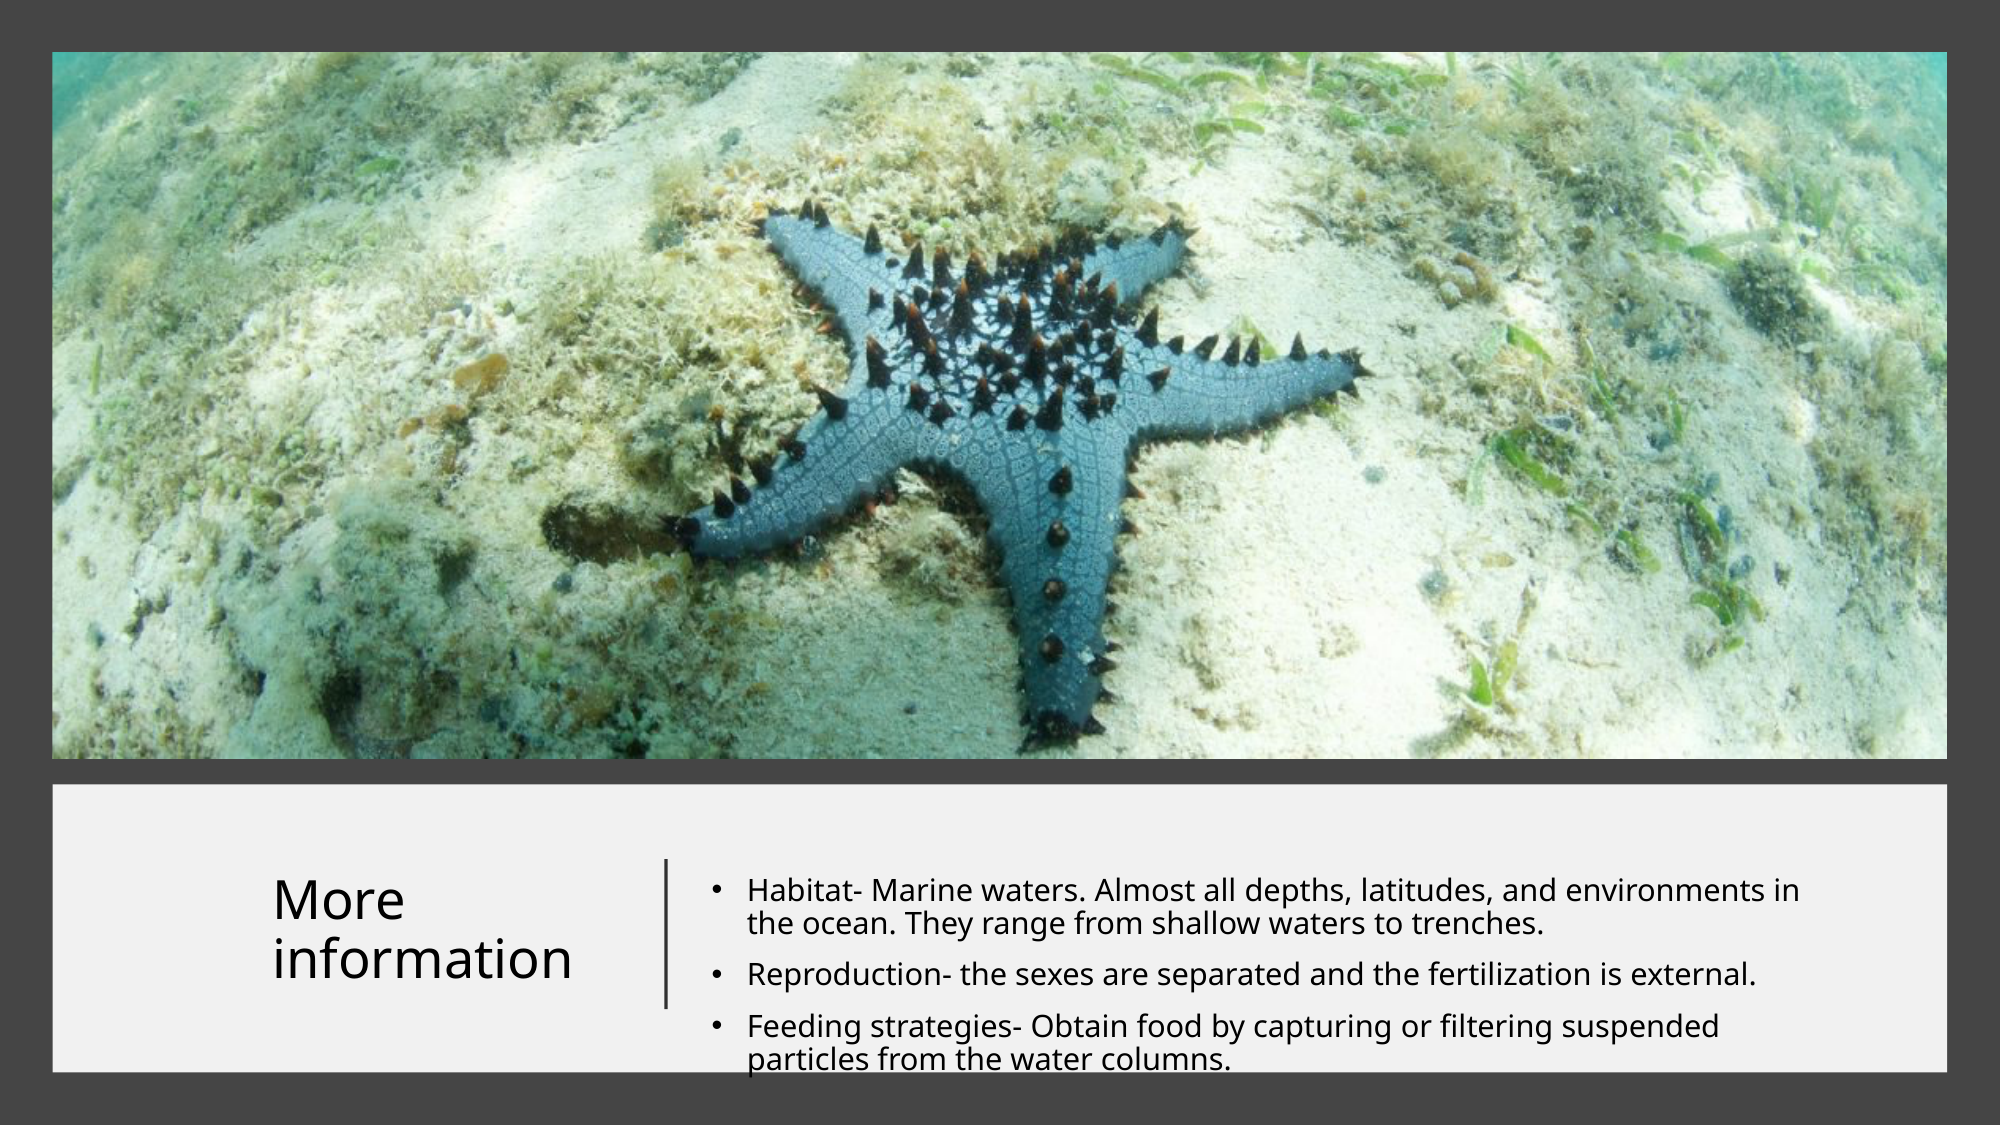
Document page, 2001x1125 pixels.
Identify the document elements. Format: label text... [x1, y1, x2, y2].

picture [52, 52, 1947, 759]
text_box [0, 0, 2000, 1125]
title More information [257, 821, 731, 1042]
list Habitat- Marine waters. Almost all depths, latitudes, and environments in the ocean. They range from shallow waters to trenches. Reproduction- the sexes are separated and the fertilization is external. Feeding strategies- Obtain food by capturing or filtering suspended particles from the water columns. [696, 866, 1842, 1088]
text_box [52, 783, 1948, 1073]
